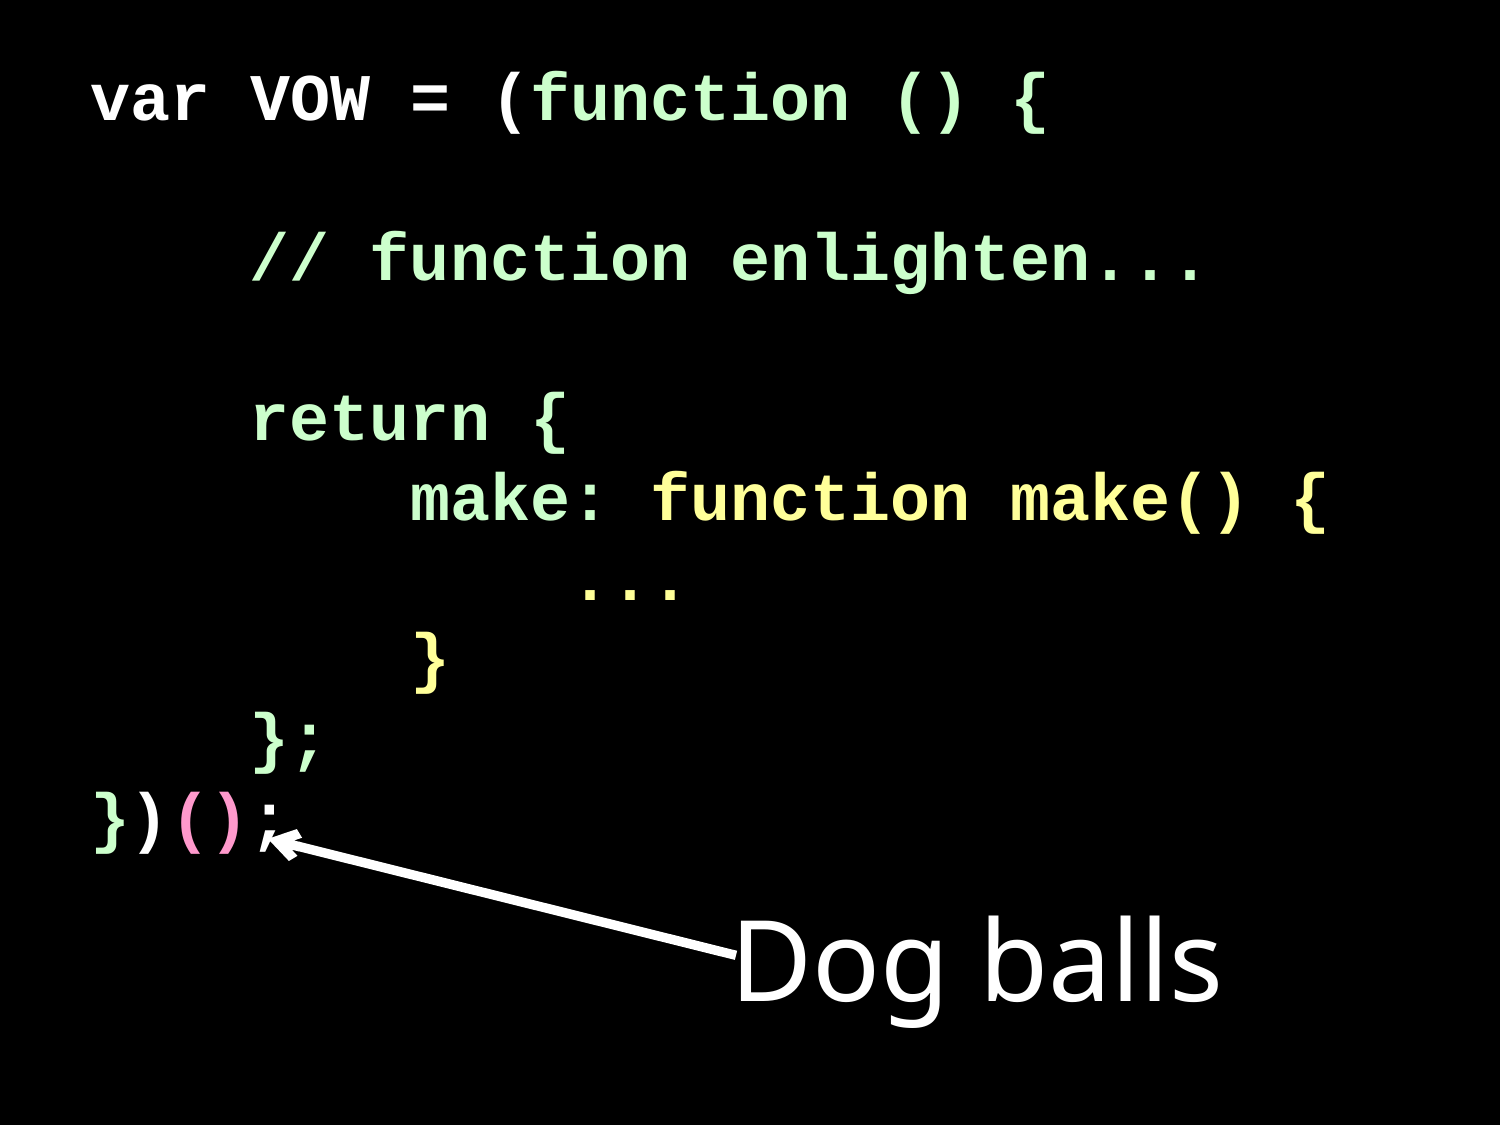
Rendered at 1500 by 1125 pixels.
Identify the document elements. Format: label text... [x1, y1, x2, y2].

list var VOW = (function () { // function enlighten... return { make: function make() { ... } }; })(); [74, 46, 1426, 1101]
text_box Dog balls [716, 881, 1239, 1032]
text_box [267, 838, 737, 956]
